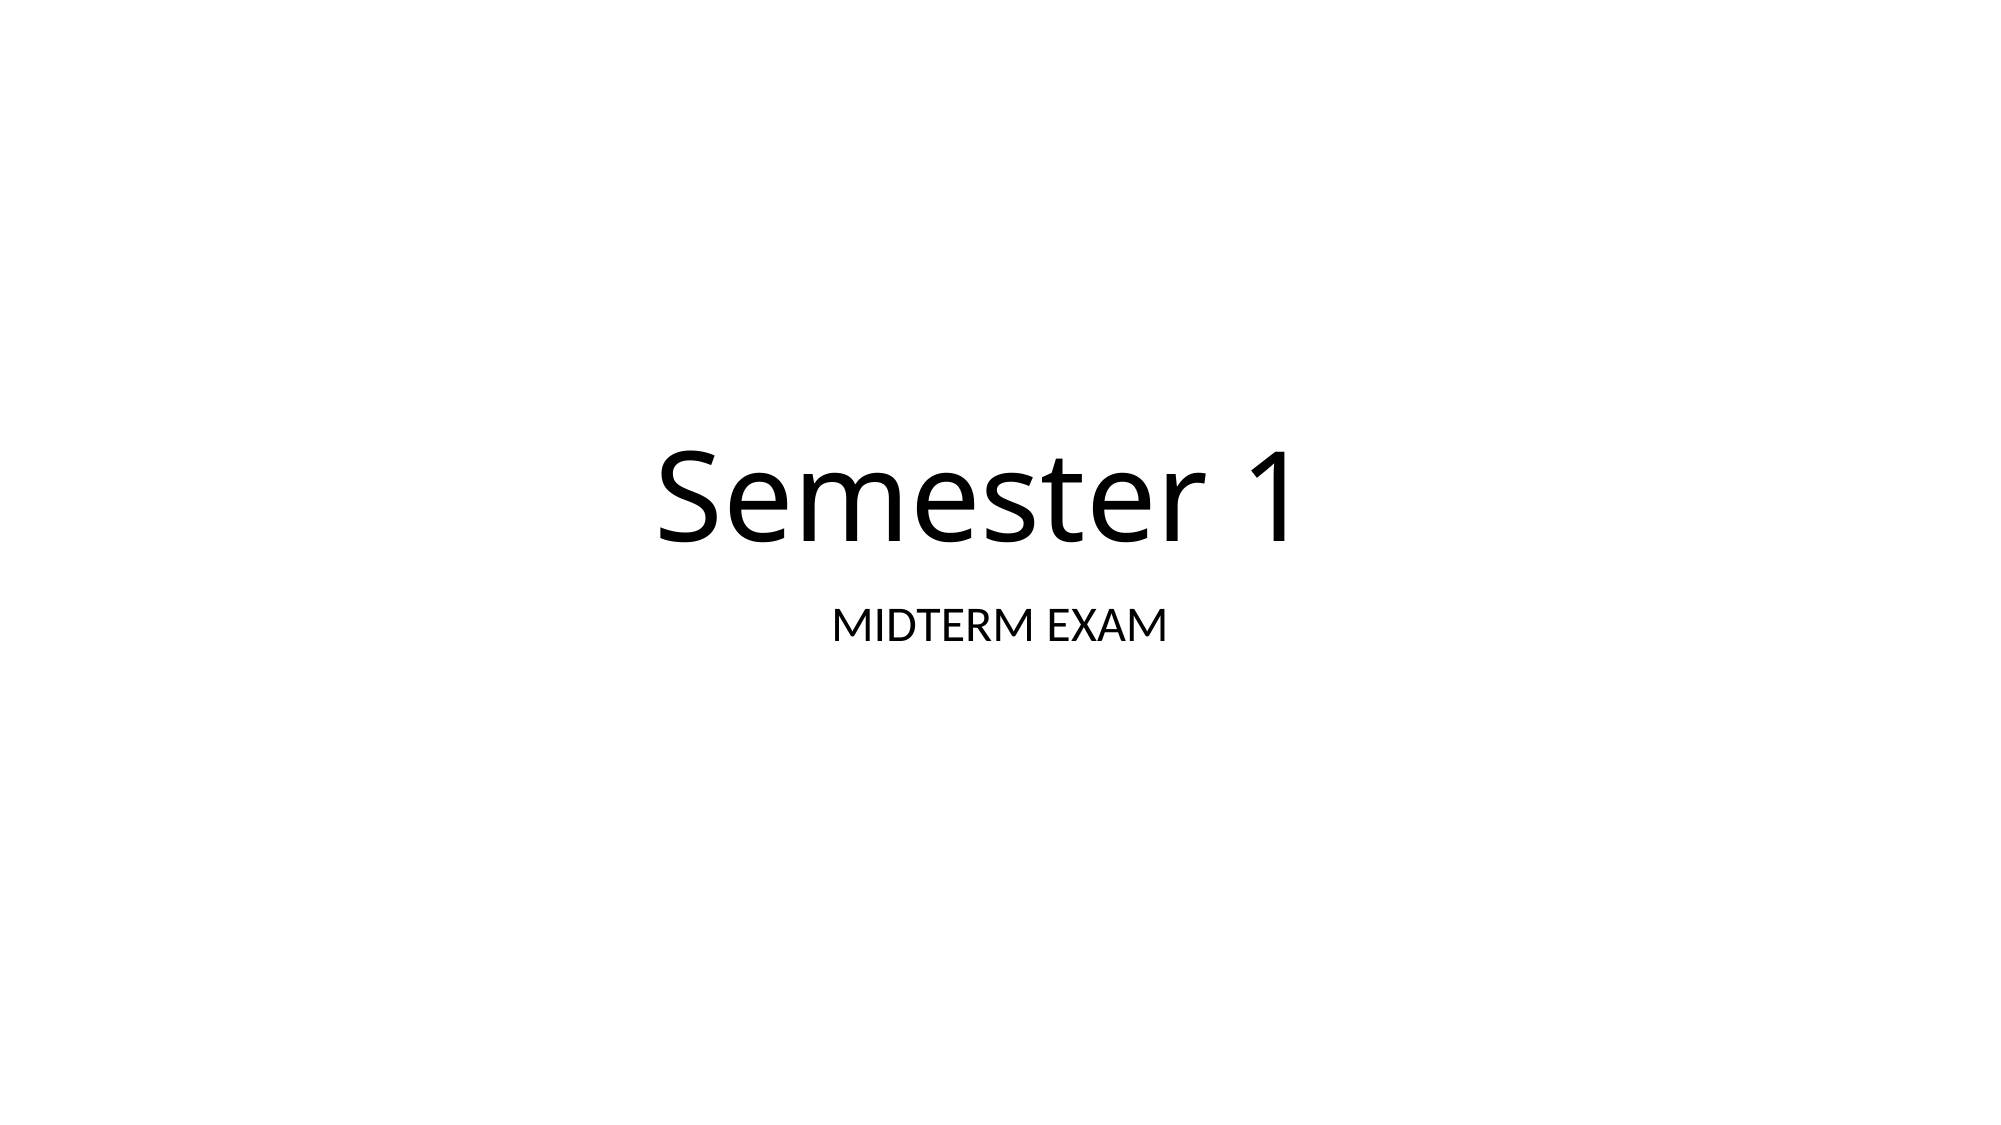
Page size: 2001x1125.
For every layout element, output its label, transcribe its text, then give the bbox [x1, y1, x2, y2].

title Semester 1 [249, 184, 1750, 576]
subtitle MIDTERM EXAM [249, 590, 1750, 863]
